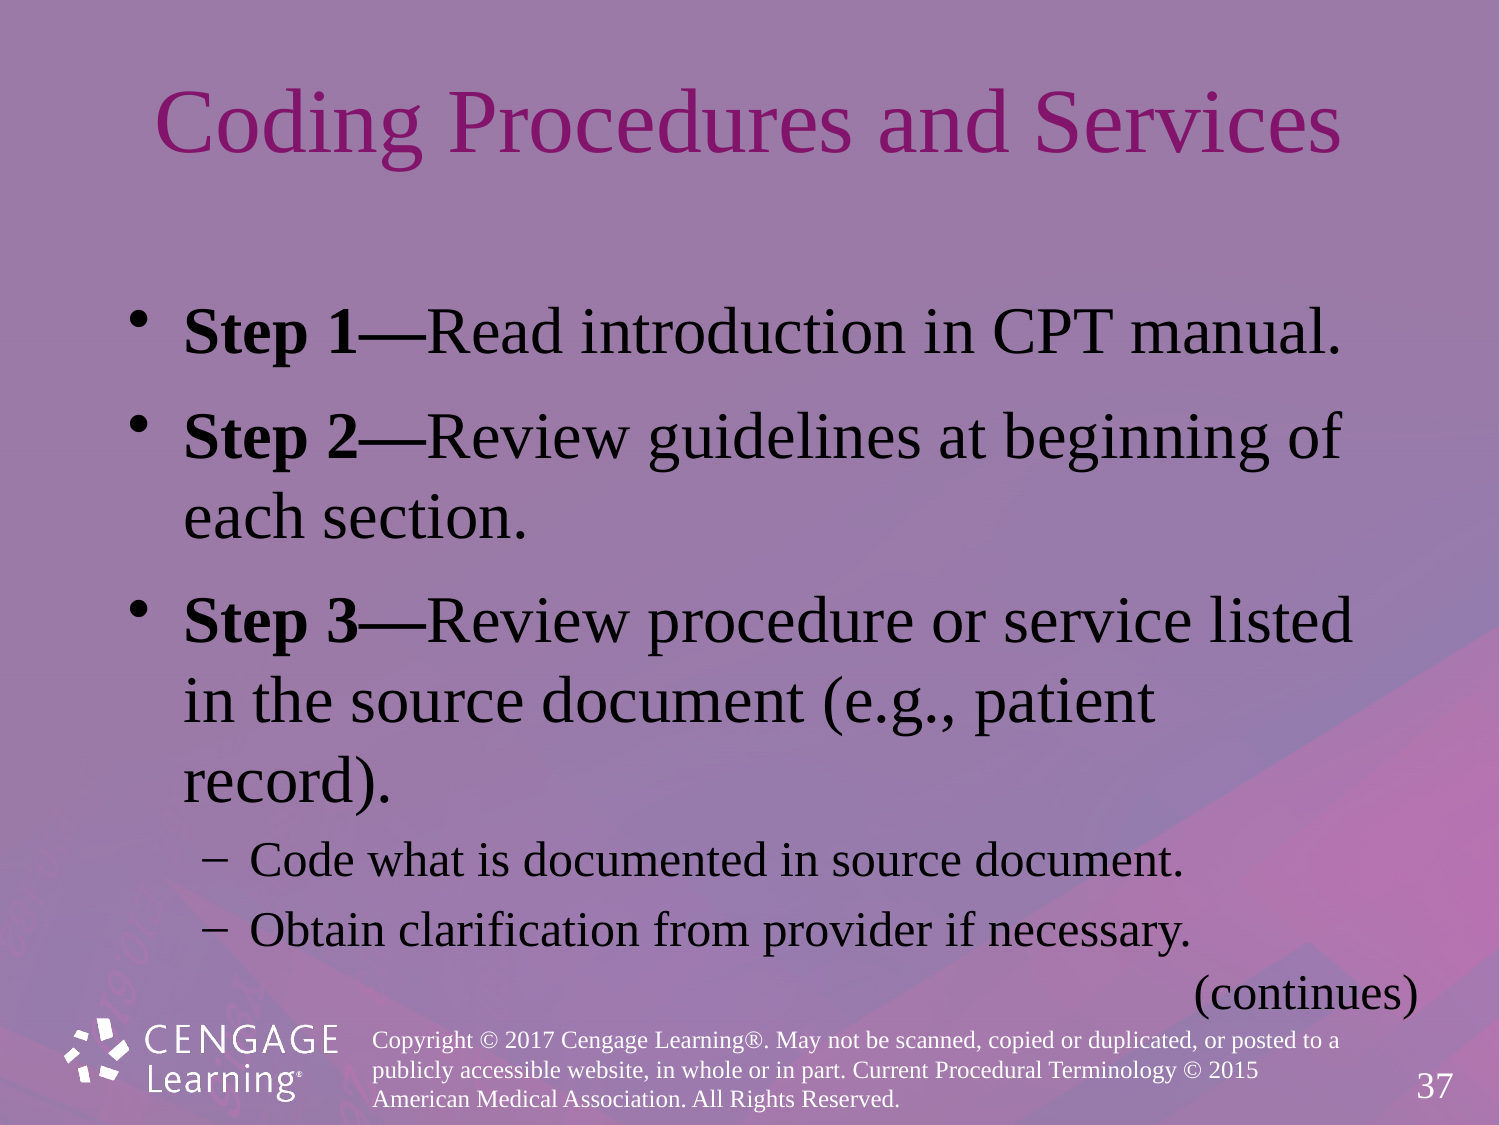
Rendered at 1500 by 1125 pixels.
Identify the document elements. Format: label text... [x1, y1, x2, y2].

list Step 1—Read introduction in CPT manual. Step 2—Review guidelines at beginning of each section. Step 3—Review procedure or service listed in the source document (e.g., patient record). Code what is documented in source document. Obtain clarification from provider if necessary. [112, 278, 1388, 988]
picture [0, 0, 1500, 1125]
text_box (continues) [1178, 952, 1435, 1027]
title Coding Procedures and Services [112, 60, 1388, 278]
